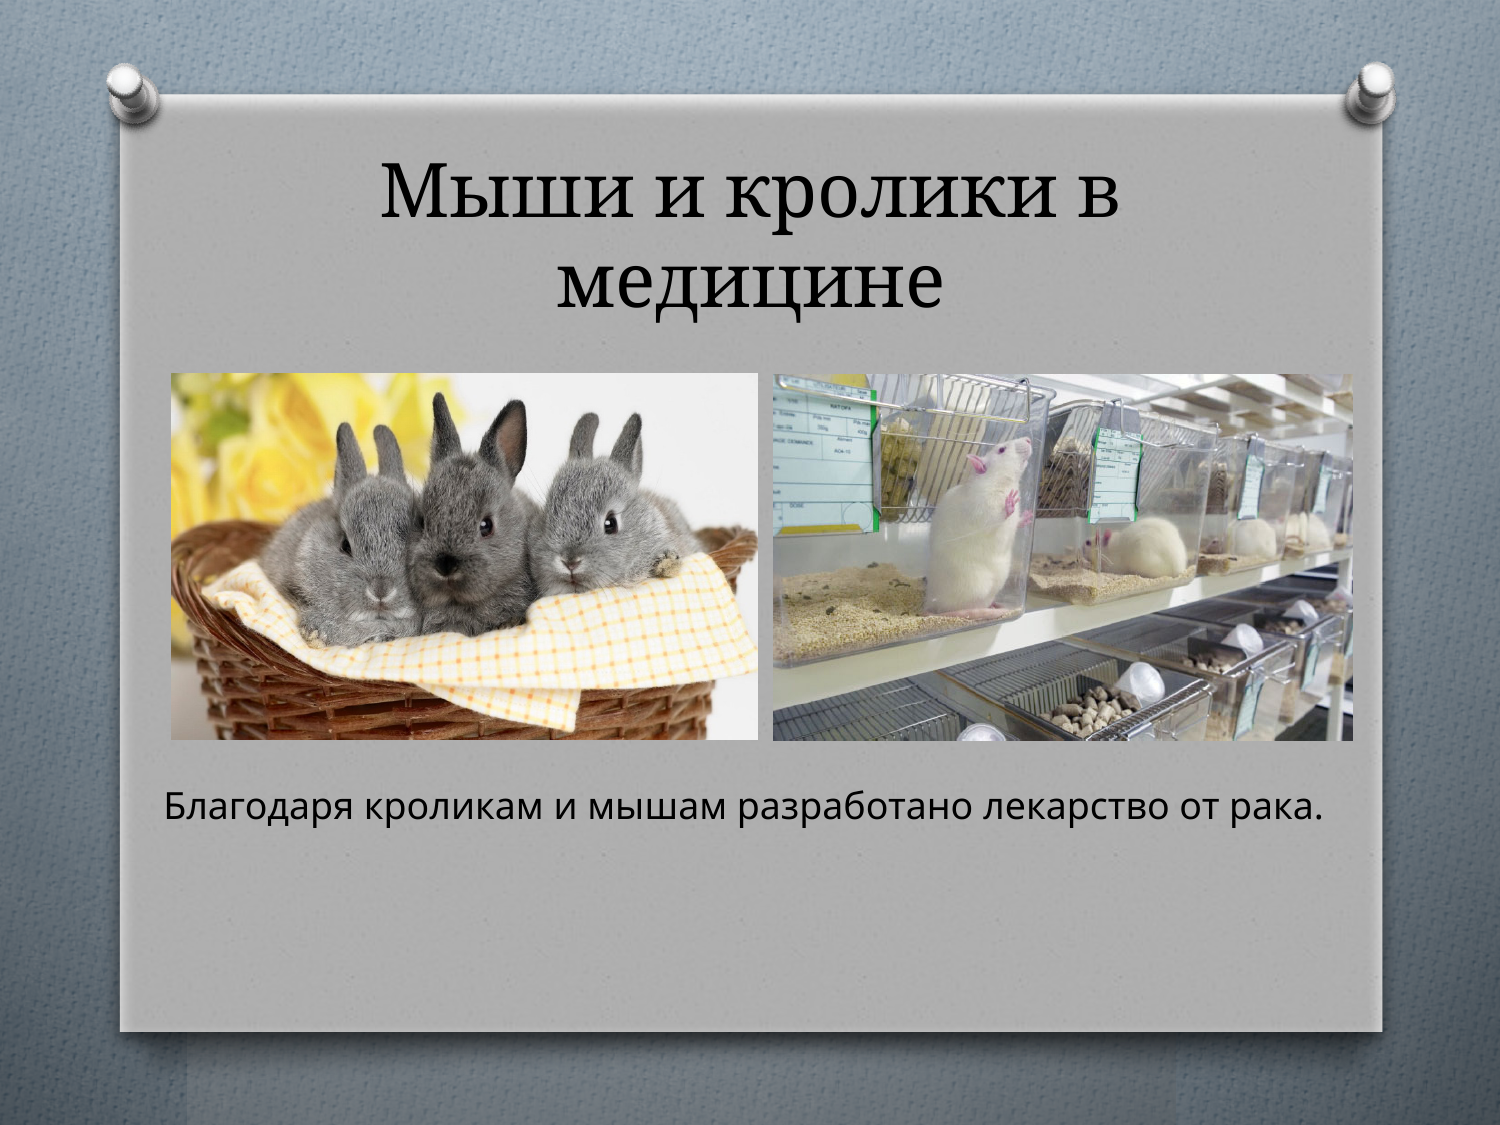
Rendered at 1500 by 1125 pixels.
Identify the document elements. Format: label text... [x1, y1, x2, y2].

picture [773, 374, 1353, 742]
text_box Благодаря кроликам и мышам разработано лекарство от рака. [123, 775, 1365, 835]
picture [75, 29, 198, 153]
title Мыши и кролики в медицине [179, 134, 1323, 332]
picture [170, 373, 758, 740]
picture [1317, 35, 1439, 156]
